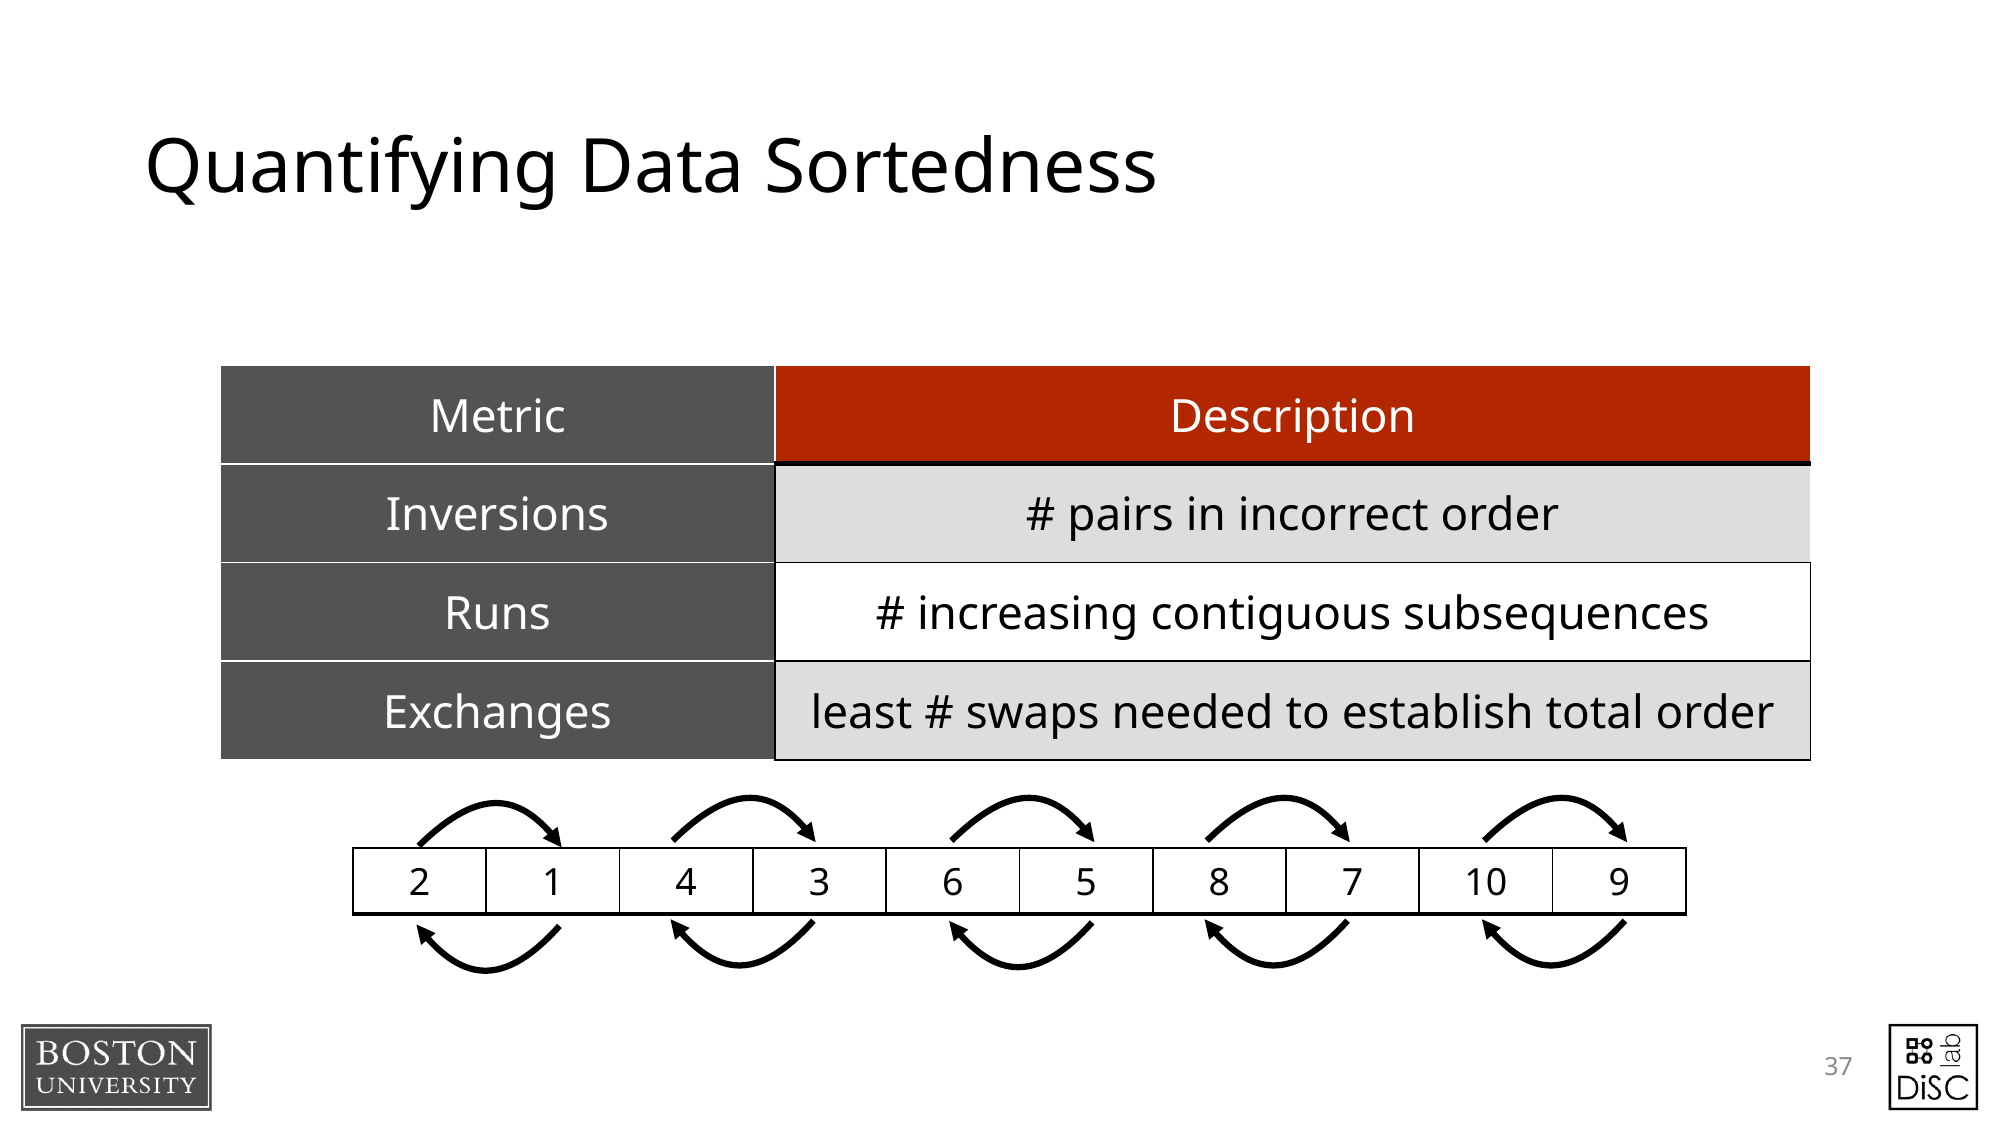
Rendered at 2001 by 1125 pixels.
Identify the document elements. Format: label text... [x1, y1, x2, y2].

text_box [418, 803, 562, 848]
text_box [1484, 798, 1628, 843]
table_cell # increasing contiguous subsequences [776, 563, 1810, 660]
table_cell least # swaps needed to establish total order [776, 662, 1810, 759]
table_cell Inversions [221, 465, 774, 562]
table_header 1 [487, 849, 619, 912]
picture [21, 1013, 212, 1122]
title Quantifying Data Sortedness [136, 59, 1863, 278]
text_box [416, 924, 560, 971]
text_box [951, 798, 1095, 843]
text_box [672, 798, 816, 843]
table_header 2 [354, 849, 485, 912]
table_cell Runs [221, 563, 774, 660]
table_header 6 [887, 849, 1019, 912]
table_header 5 [1020, 849, 1152, 912]
slide_number 37 [1798, 1044, 1861, 1091]
table_header Metric [221, 366, 774, 463]
table_header 3 [754, 849, 885, 912]
text_box [670, 919, 814, 965]
table_cell # pairs in incorrect order [776, 466, 1810, 562]
table_header 10 [1420, 849, 1552, 912]
table_header 8 [1154, 849, 1285, 912]
picture [1888, 1022, 1979, 1112]
text_box [1204, 919, 1348, 965]
table_header 4 [620, 849, 752, 912]
text_box [1481, 919, 1625, 965]
table_header Description [776, 366, 1810, 461]
table_header 7 [1287, 849, 1418, 912]
text_box [949, 920, 1093, 967]
text_box [1206, 798, 1350, 843]
table_header 9 [1553, 849, 1685, 912]
table_cell Exchanges [221, 662, 774, 759]
